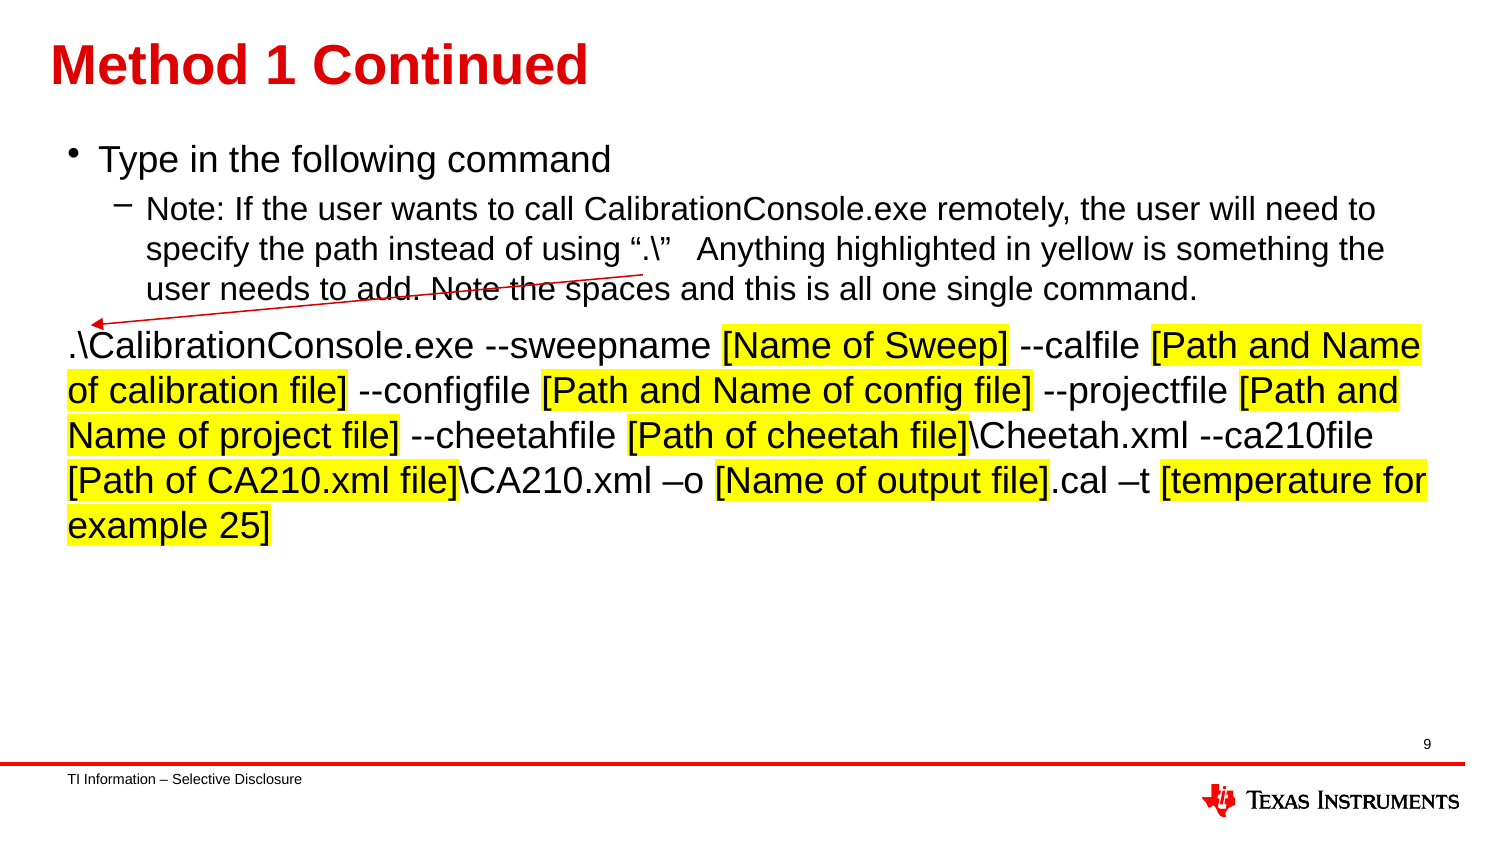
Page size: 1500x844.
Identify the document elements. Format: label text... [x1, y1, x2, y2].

picture [1202, 784, 1459, 817]
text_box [90, 274, 644, 326]
slide_number 9 [1093, 728, 1444, 755]
list Type in the following command Note: If the user wants to call CalibrationConsole.exe remotely, the user will need to specify the path instead of using “.\” Anything highlighted in yellow is something the user needs to add. Note the spaces and this is all one single command. .\CalibrationConsole.exe --sweepname [Name of Sweep] --calfile [Path and Name of calibration file] --configfile [Path and Name of config file] --projectfile [Path and Name of project file] --cheetahfile [Path of cheetah file]\Cheetah.xml --ca210file [Path of CA210.xml file]\CA210.xml –o [Name of output file].cal –t [temperature for example 25] [54, 128, 1444, 738]
title Method 1 Continued [37, 17, 1426, 119]
